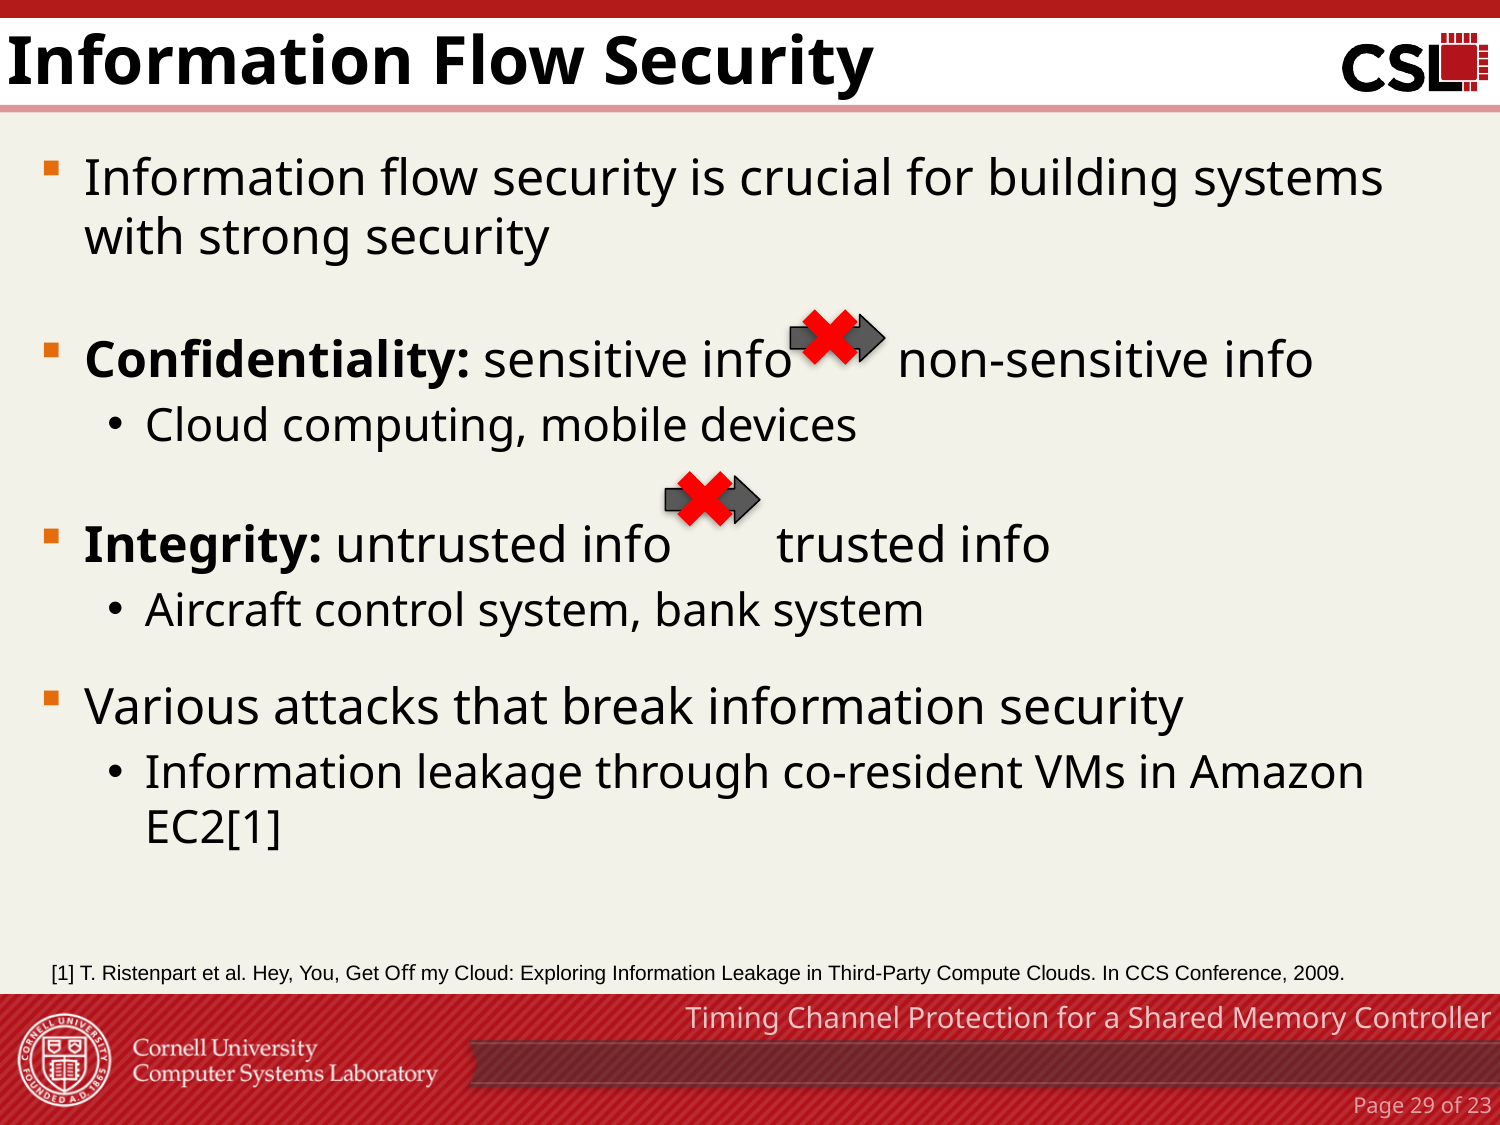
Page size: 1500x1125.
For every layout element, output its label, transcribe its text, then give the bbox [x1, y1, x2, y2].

slide_number Page 28 of 23 [1275, 1087, 1500, 1125]
title Information Flow Security [0, 29, 1313, 93]
text_box [1] T. Ristenpart et al. Hey, You, Get Oﬀ my Cloud: Exploring Information Leakage in Third-Party Compute Clouds. In CCS Conference, 2009. [36, 952, 1361, 993]
text_box [726, 475, 761, 524]
text_box [851, 313, 886, 363]
text_box [676, 470, 734, 527]
text_box [664, 487, 683, 512]
picture [0, 994, 1500, 1125]
text_box [789, 326, 808, 350]
list Information flow security is crucial for building systems with strong security Confidentiality: sensitive info non-sensitive info Cloud computing, mobile devices Integrity: untrusted info trusted info Aircraft control system, bank system Various attacks that break information security Information leakage through co-resident VMs in Amazon EC2[1] [24, 137, 1475, 975]
text_box [801, 308, 859, 366]
footer Timing Channel Protection for a Shared Memory Controller [487, 999, 1500, 1038]
picture [1342, 33, 1488, 92]
